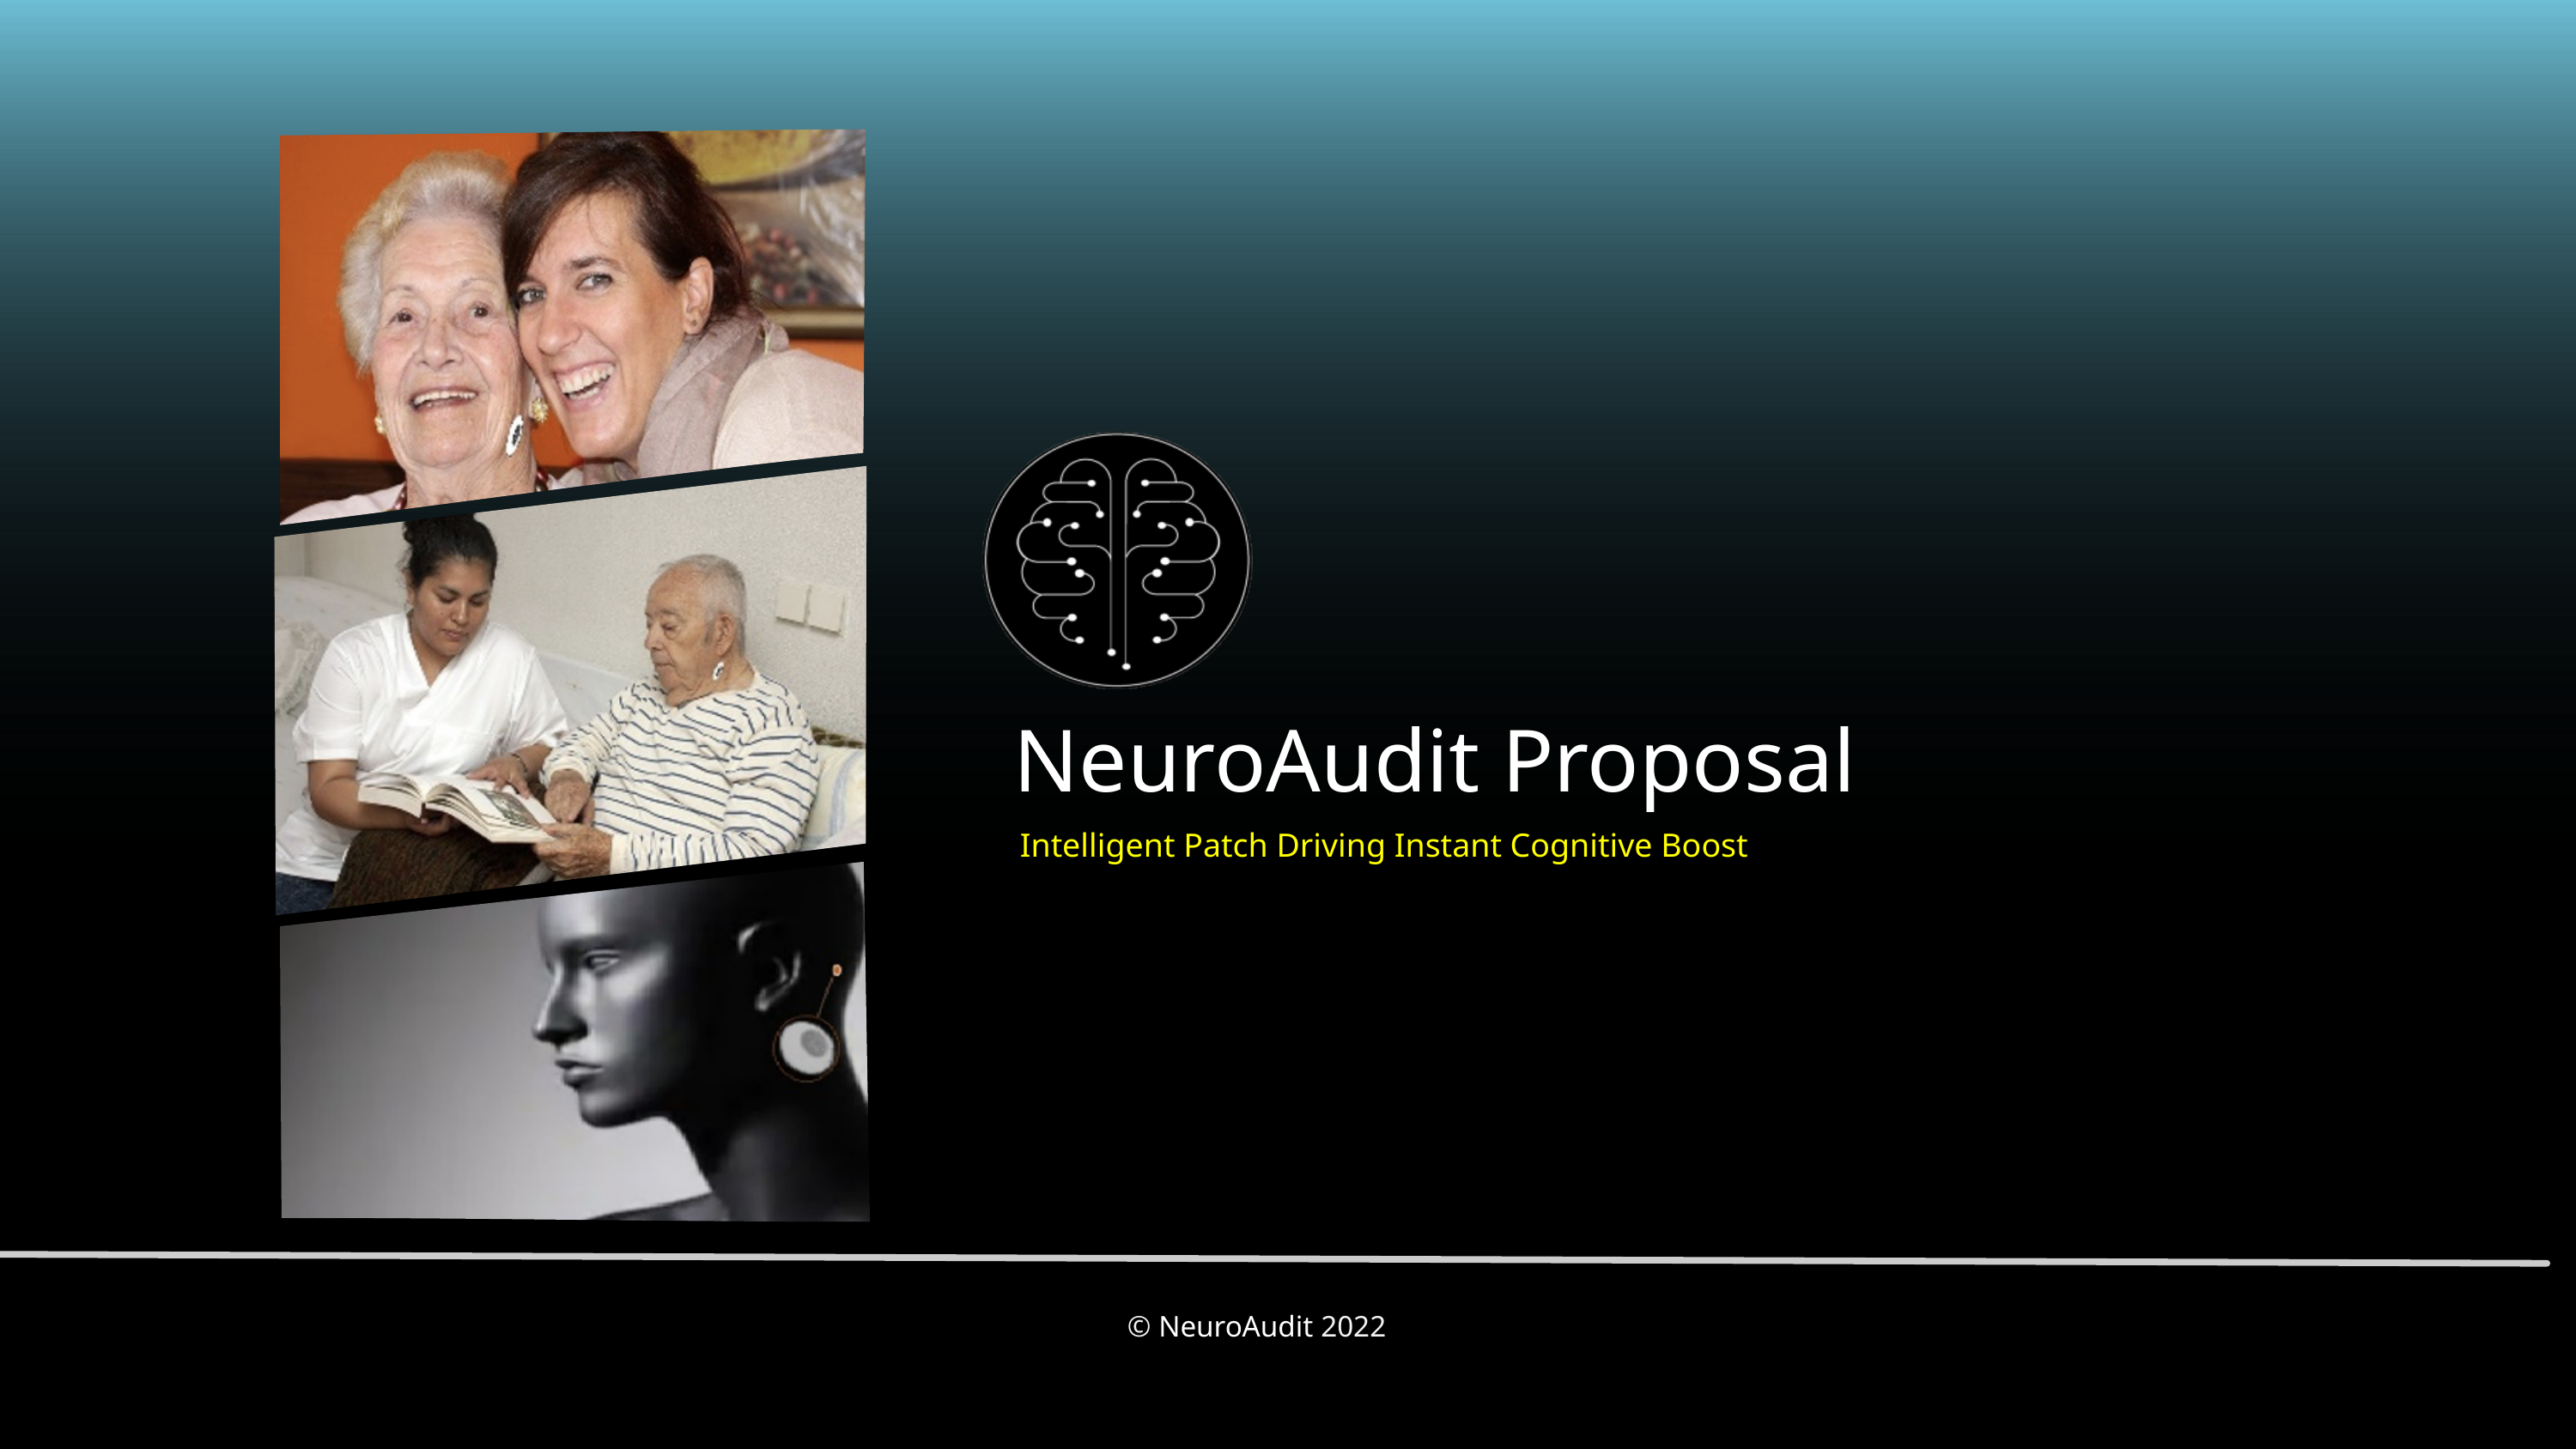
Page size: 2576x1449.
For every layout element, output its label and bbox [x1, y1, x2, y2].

text_box [279, 861, 871, 1222]
text_box [0, 1254, 2548, 1375]
text_box [275, 847, 835, 916]
text_box [957, 432, 2537, 871]
picture [0, 0, 2576, 838]
